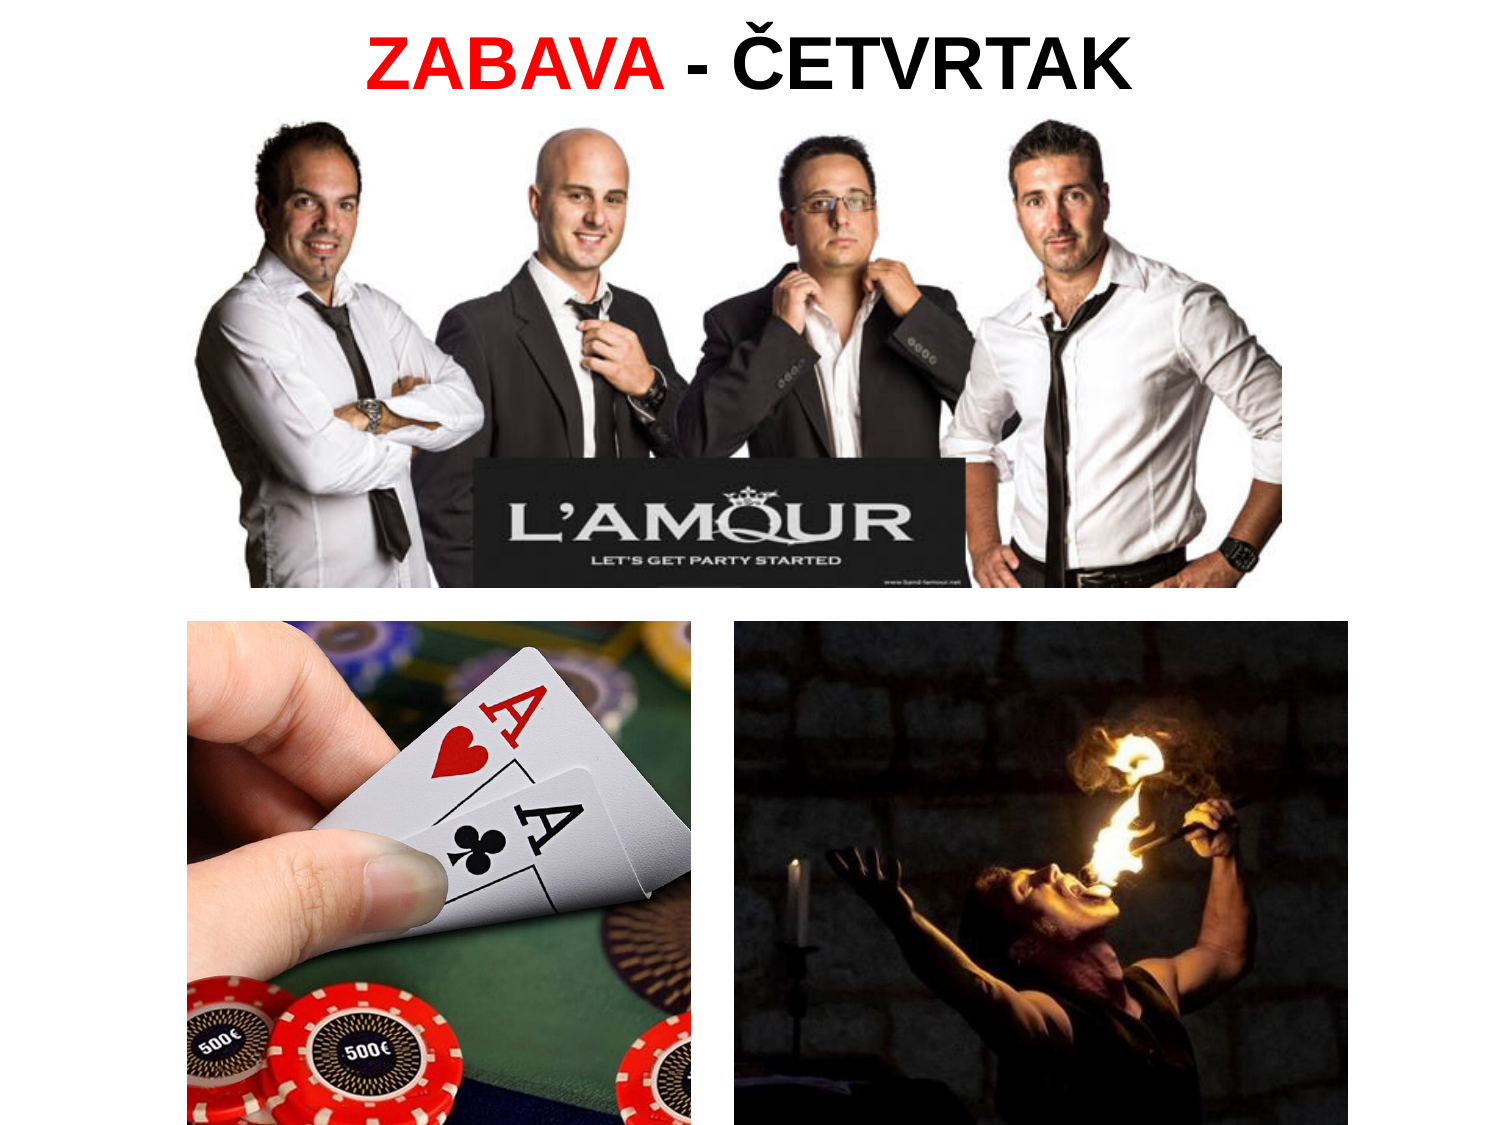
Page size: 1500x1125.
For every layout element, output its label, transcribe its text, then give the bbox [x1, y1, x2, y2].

picture [187, 118, 1282, 588]
picture [187, 621, 692, 1125]
picture [734, 621, 1349, 1125]
title ZABAVA - ČETVRTAK [0, 0, 1500, 120]
